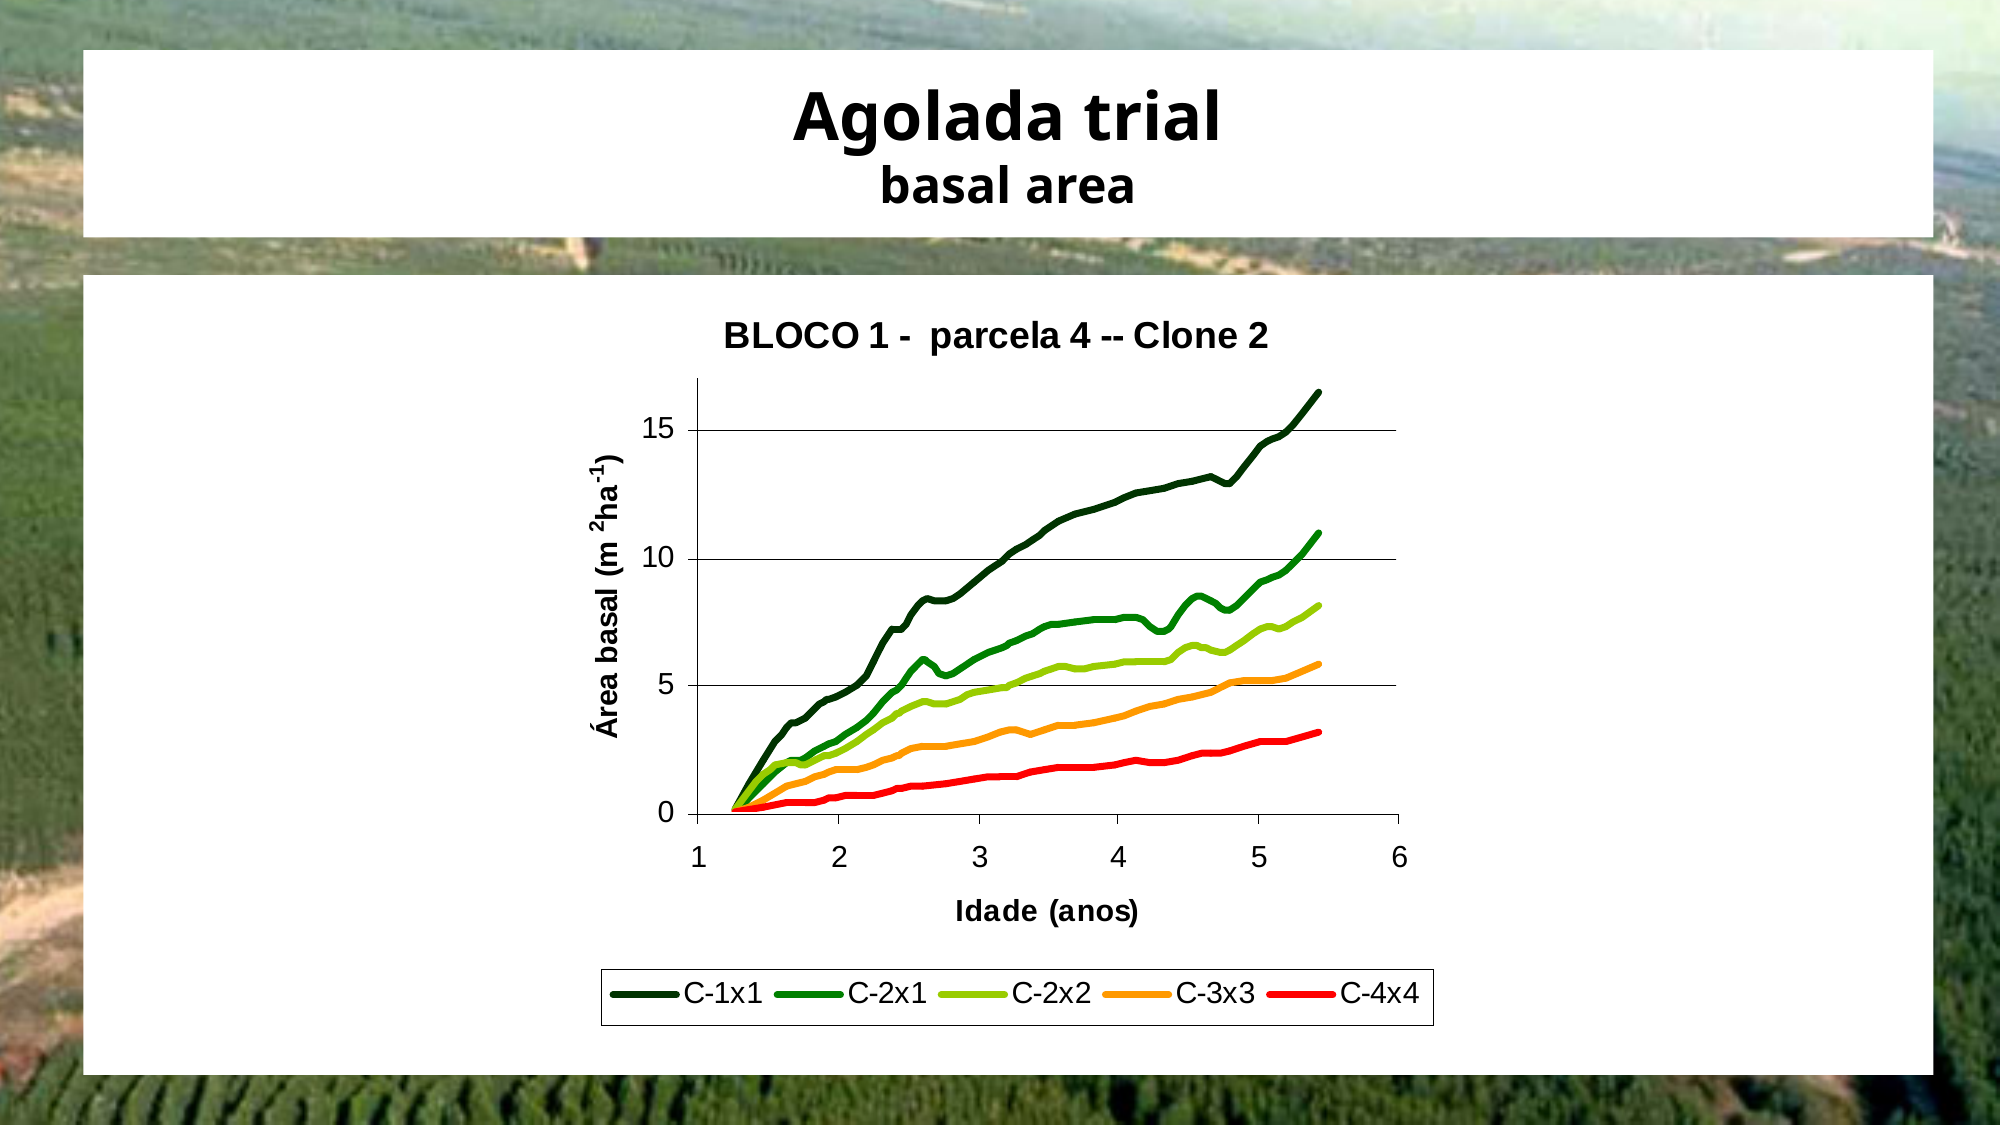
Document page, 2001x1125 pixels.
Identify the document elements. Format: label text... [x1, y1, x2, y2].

title Agolada trial basal area [83, 50, 1934, 238]
picture [0, 0, 2000, 1125]
list [83, 275, 1934, 1075]
